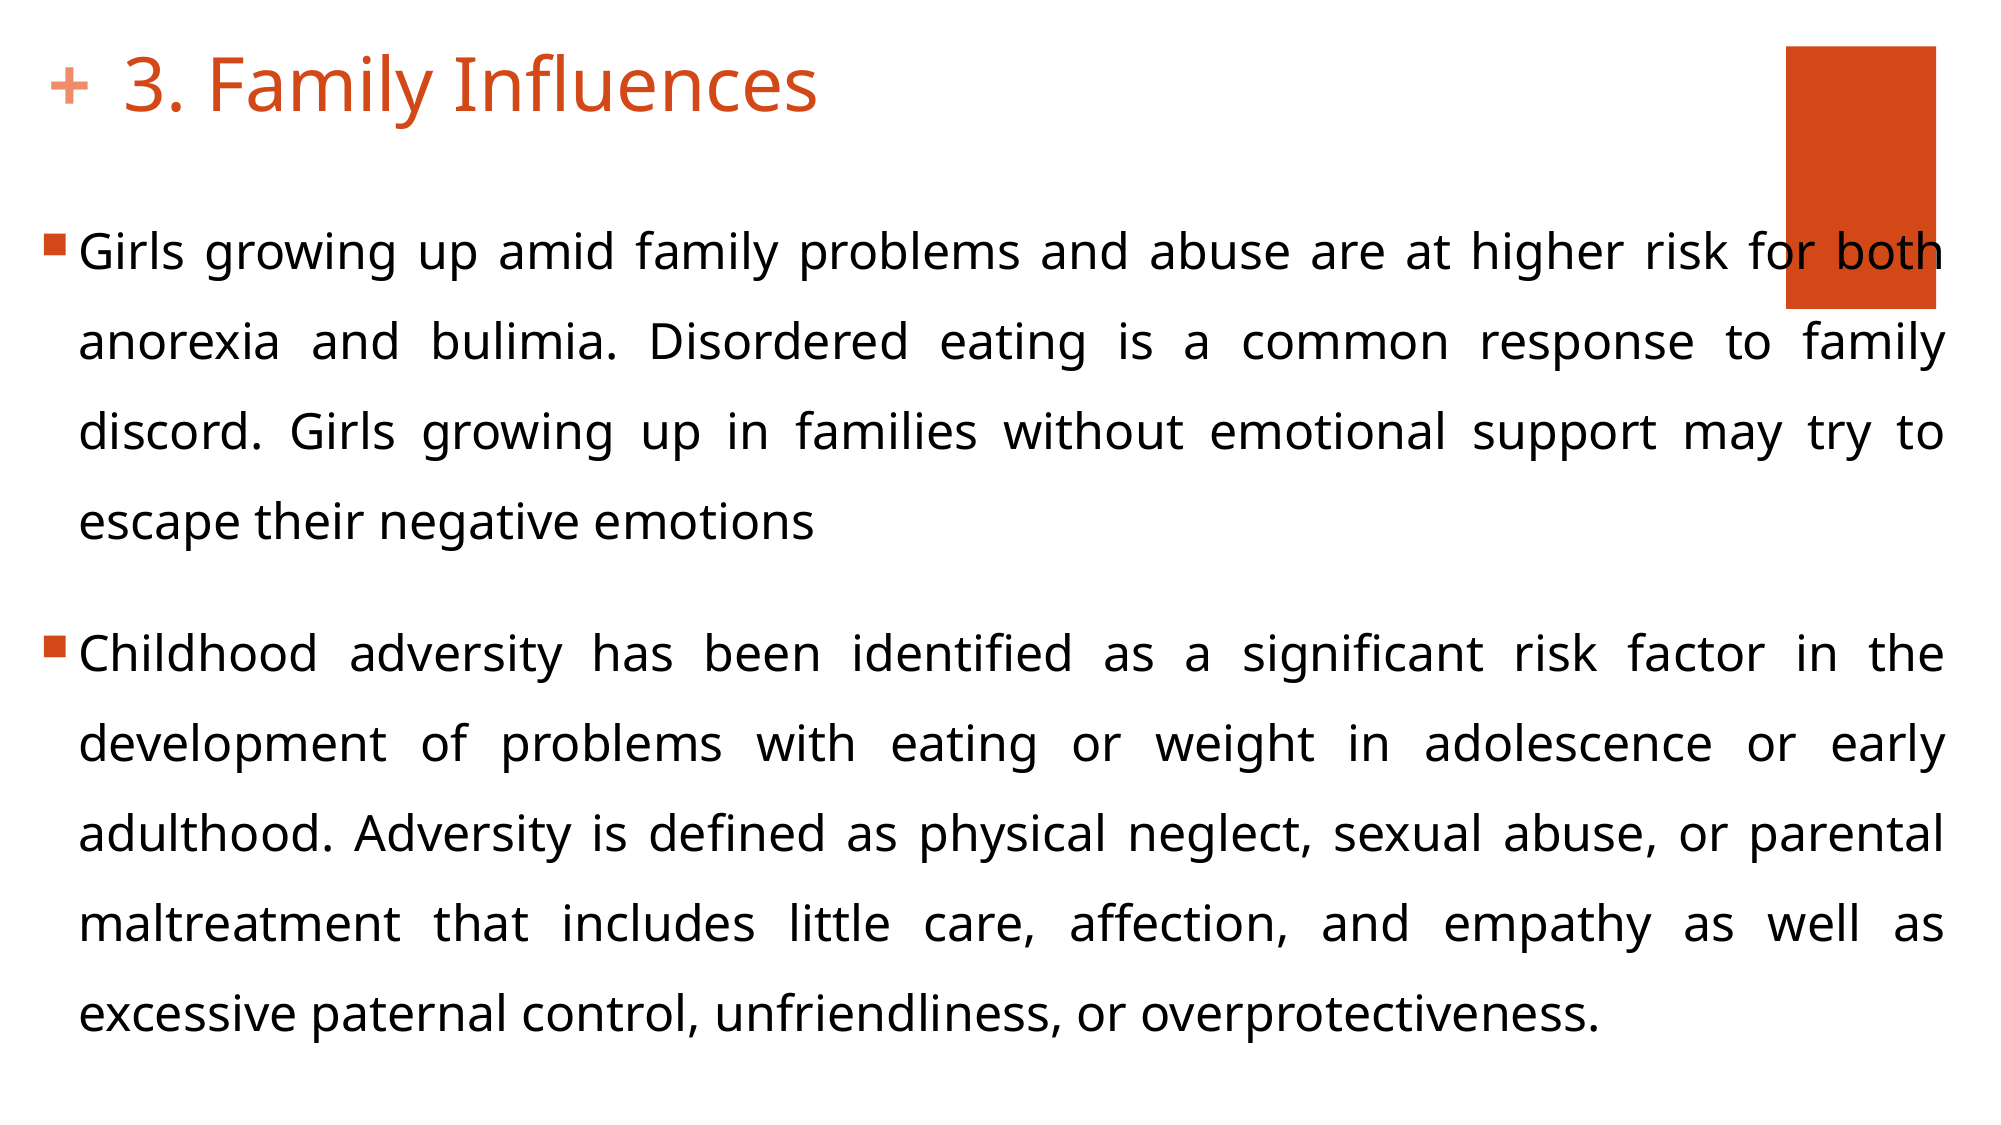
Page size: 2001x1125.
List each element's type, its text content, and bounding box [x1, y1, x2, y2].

title 3. Family Influences [109, 22, 1762, 134]
list Girls growing up amid family problems and abuse are at higher risk for both anorexia and bulimia. Disordered eating is a common response to family discord. Girls growing up in families without emotional support may try to escape their negative emotions Childhood adversity has been identified as a significant risk factor in the development of problems with eating or weight in adolescence or early adulthood. Adversity is defined as physical neglect, sexual abuse, or parental maltreatment that includes little care, affection, and empathy as well as excessive paternal control, unfriendliness, or overprotectiveness. [25, 182, 1962, 862]
